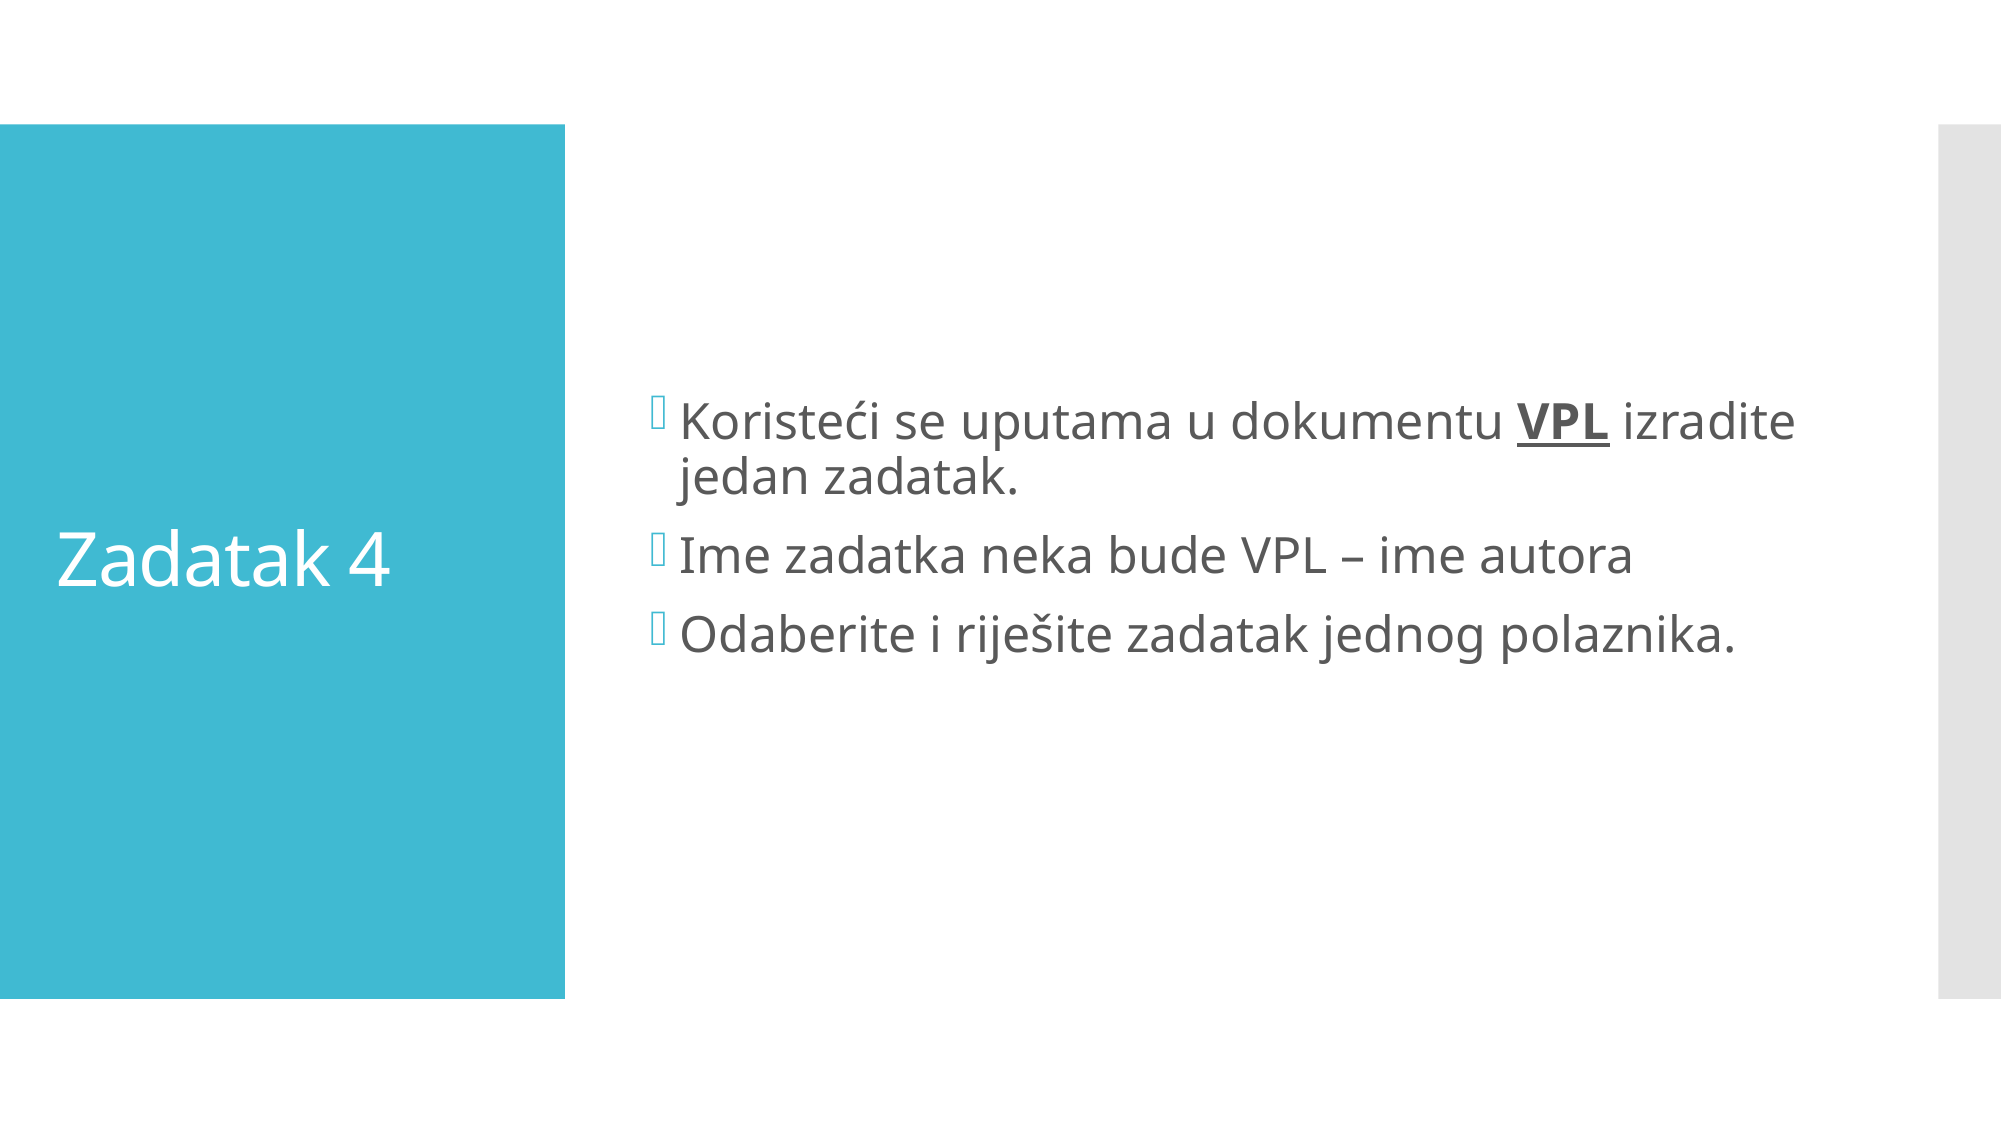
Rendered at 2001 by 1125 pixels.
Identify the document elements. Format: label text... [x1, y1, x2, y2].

list Koristeći se uputama u dokumentu VPL izradite jedan zadatak. Ime zadatka neka bude VPL – ime autora Odaberite i riješite zadatak jednog polaznika. [634, 141, 1835, 982]
title Zadatak 4 [41, 184, 525, 940]
